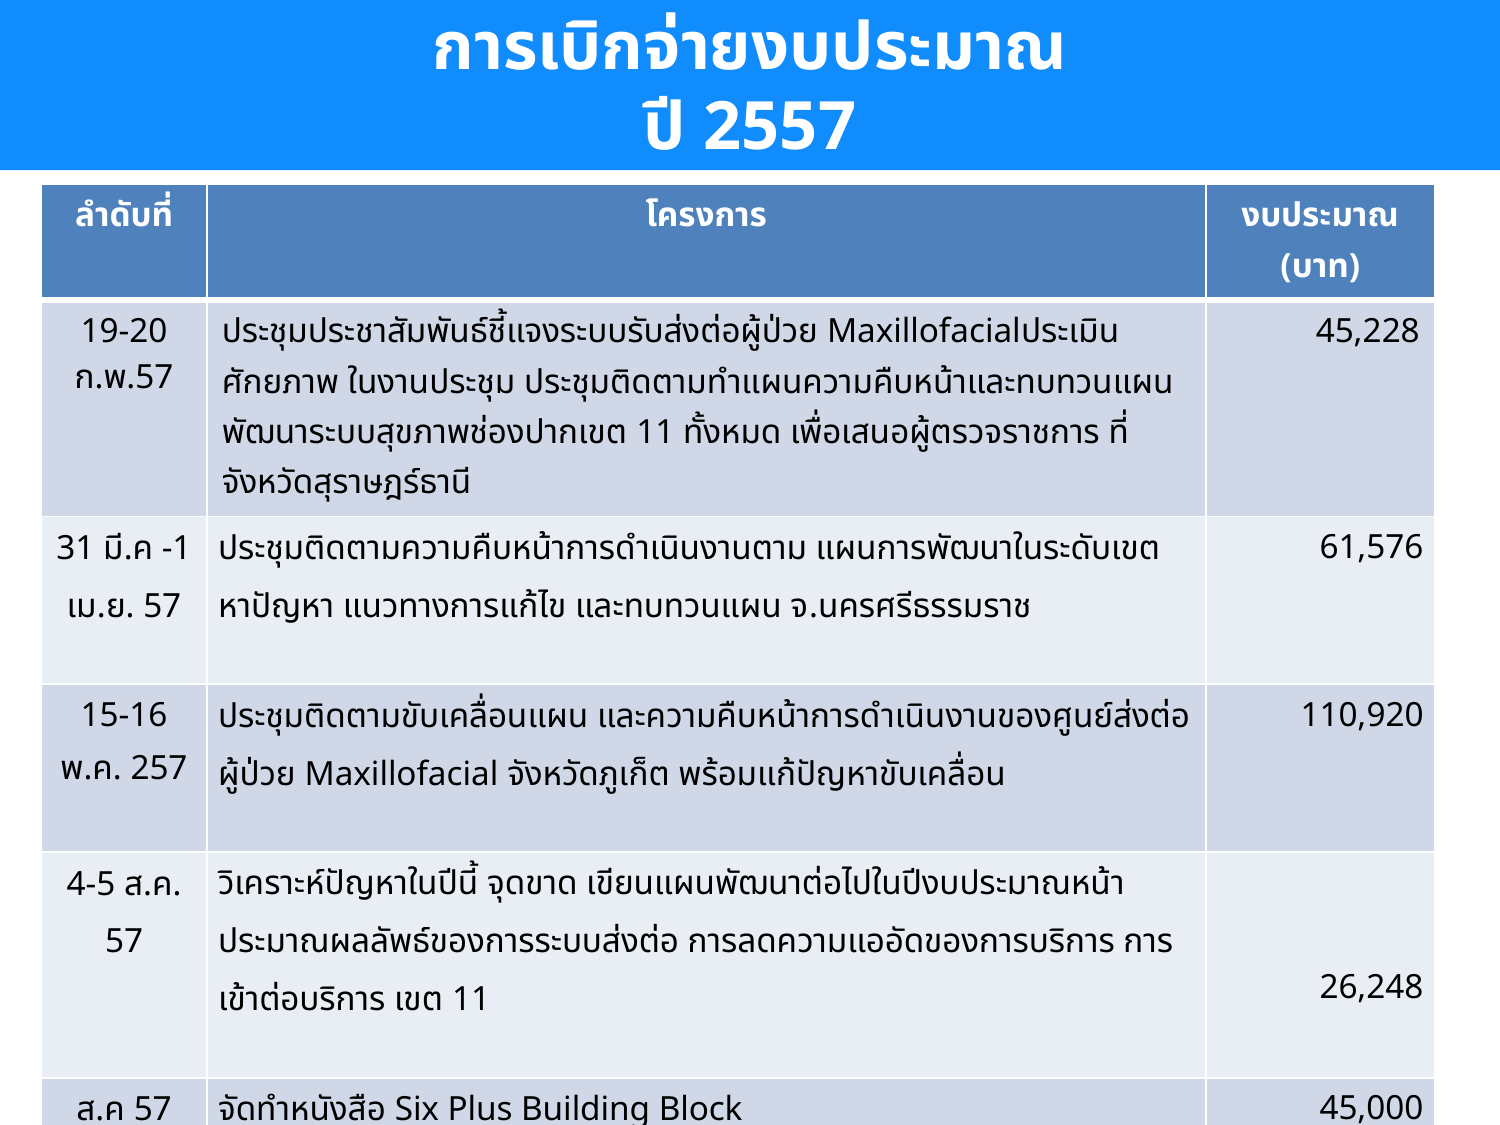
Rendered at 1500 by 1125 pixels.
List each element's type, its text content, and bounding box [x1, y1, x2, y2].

table_cell ประชุมติดตามความคืบหน้าการดำเนินงานตาม แผนการพัฒนาในระดับเขต หาปัญหา แนวทางการแก้ไข และทบทวนแผน จ.นครศรีธรรมราช [208, 517, 1205, 683]
table_cell ประชุมประชาสัมพันธ์ชี้แจงระบบรับส่งต่อผู้ป่วย Maxillofacialประเมินศักยภาพ ในงานประชุม ประชุมติดตามทำแผนความคืบหน้าและทบทวนแผนพัฒนาระบบสุขภาพช่องปากเขต 11 ทั้งหมด เพื่อเสนอผู้ตรวจราชการ ที่จังหวัดสุราษฎร์ธานี [208, 303, 1205, 516]
table_cell 26,248 [1207, 853, 1434, 1077]
table_cell 19-20 ก.พ.57 [42, 303, 206, 516]
table_cell 31 มี.ค -1 เม.ย. 57 [42, 517, 206, 683]
table_cell 61,576 [1207, 517, 1434, 683]
table_cell 45,000 [1207, 1079, 1434, 1125]
table_cell วิเคราะห์ปัญหาในปีนี้ จุดขาด เขียนแผนพัฒนาต่อไปในปีงบประมาณหน้า ประมาณผลลัพธ์ของการระบบส่งต่อ การลดความแออัดของการบริการ การเข้าต่อบริการ เขต 11 [208, 853, 1205, 1077]
table_cell ส.ค 57 [42, 1079, 206, 1125]
table_cell ประชุมติดตามขับเคลื่อนแผน และความคืบหน้าการดำเนินงานของศูนย์ส่งต่อผู้ป่วย Maxillofacial จังหวัดภูเก็ต พร้อมแก้ปัญหาขับเคลื่อน [208, 685, 1205, 851]
table_header ลำดับที่ [42, 185, 206, 297]
table_cell 110,920 [1207, 685, 1434, 851]
table_header งบประมาณ (บาท) [1207, 185, 1434, 297]
table_cell 45,228 [1207, 303, 1434, 516]
table_cell 15-16 พ.ค. 257 [42, 685, 206, 851]
text_box การเบิกจ่ายงบประมาณ ปี 2557 [0, 0, 1500, 171]
table_cell 4-5 ส.ค. 57 [42, 853, 206, 1077]
table_header โครงการ [208, 185, 1205, 297]
table_cell จัดทำหนังสือ Six Plus Building Block [208, 1079, 1205, 1125]
